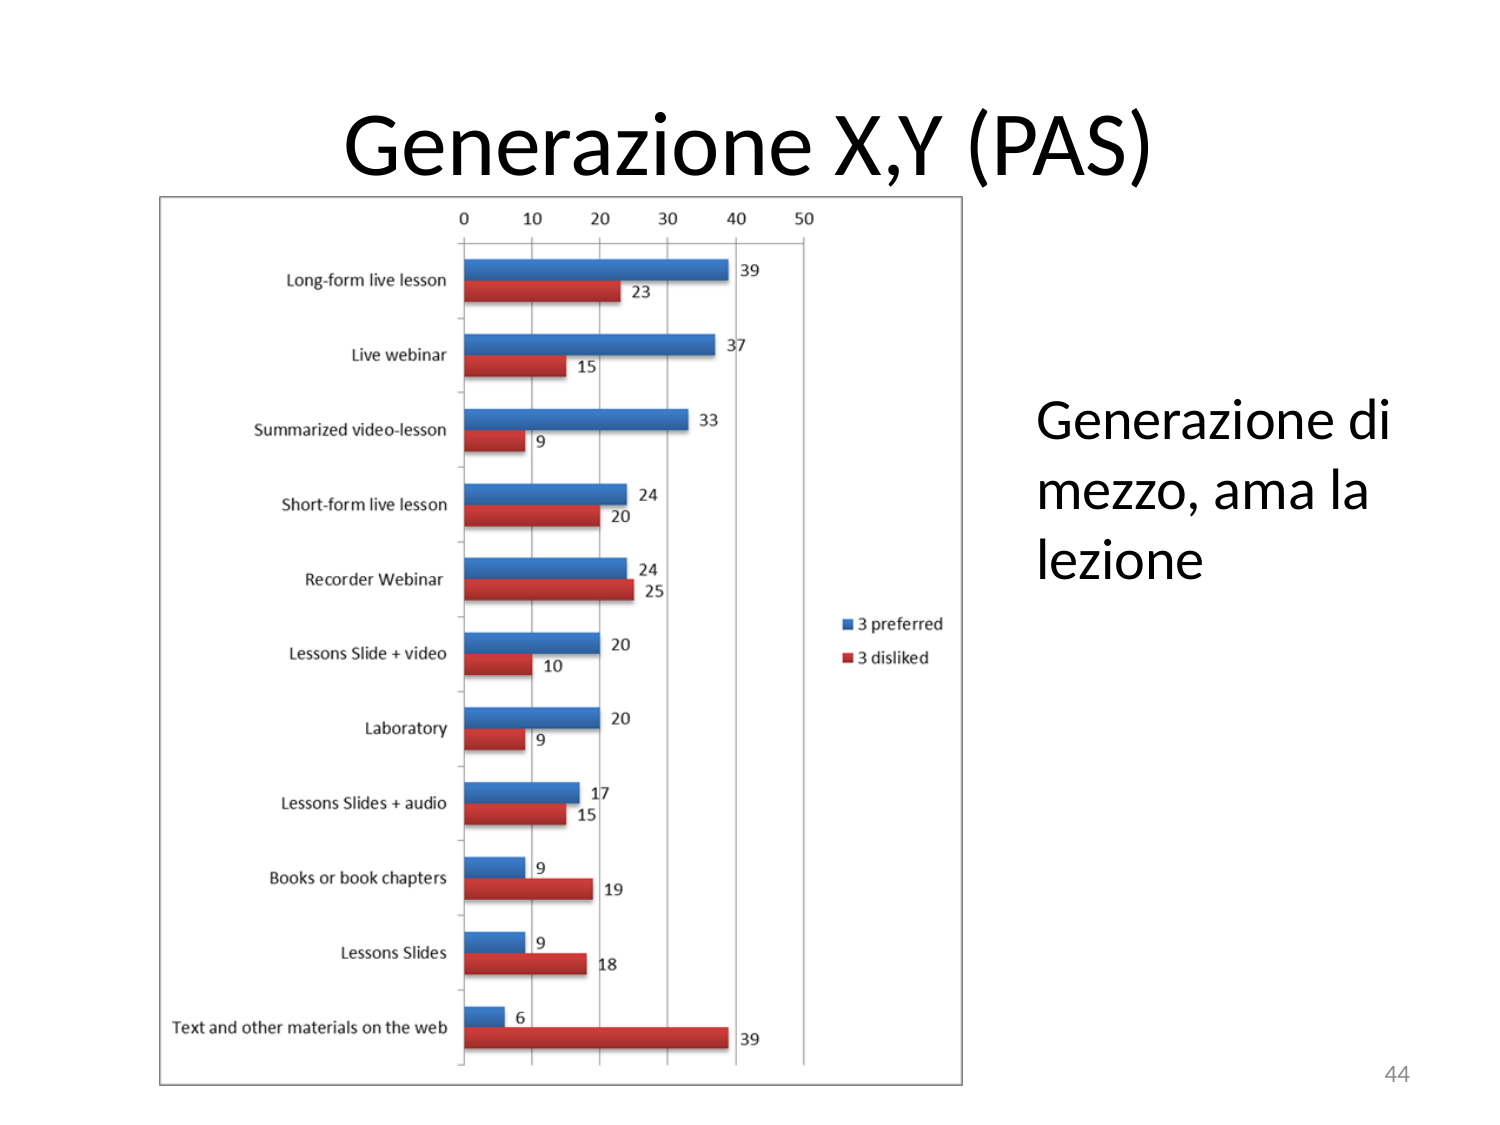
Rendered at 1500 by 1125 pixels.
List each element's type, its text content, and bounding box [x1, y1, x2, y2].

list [159, 196, 963, 1086]
slide_number 44 [1074, 1042, 1425, 1103]
text_box Generazione di mezzo, ama la lezione [1021, 373, 1500, 599]
title Generazione X,Y (PAS) [75, 45, 1425, 233]
